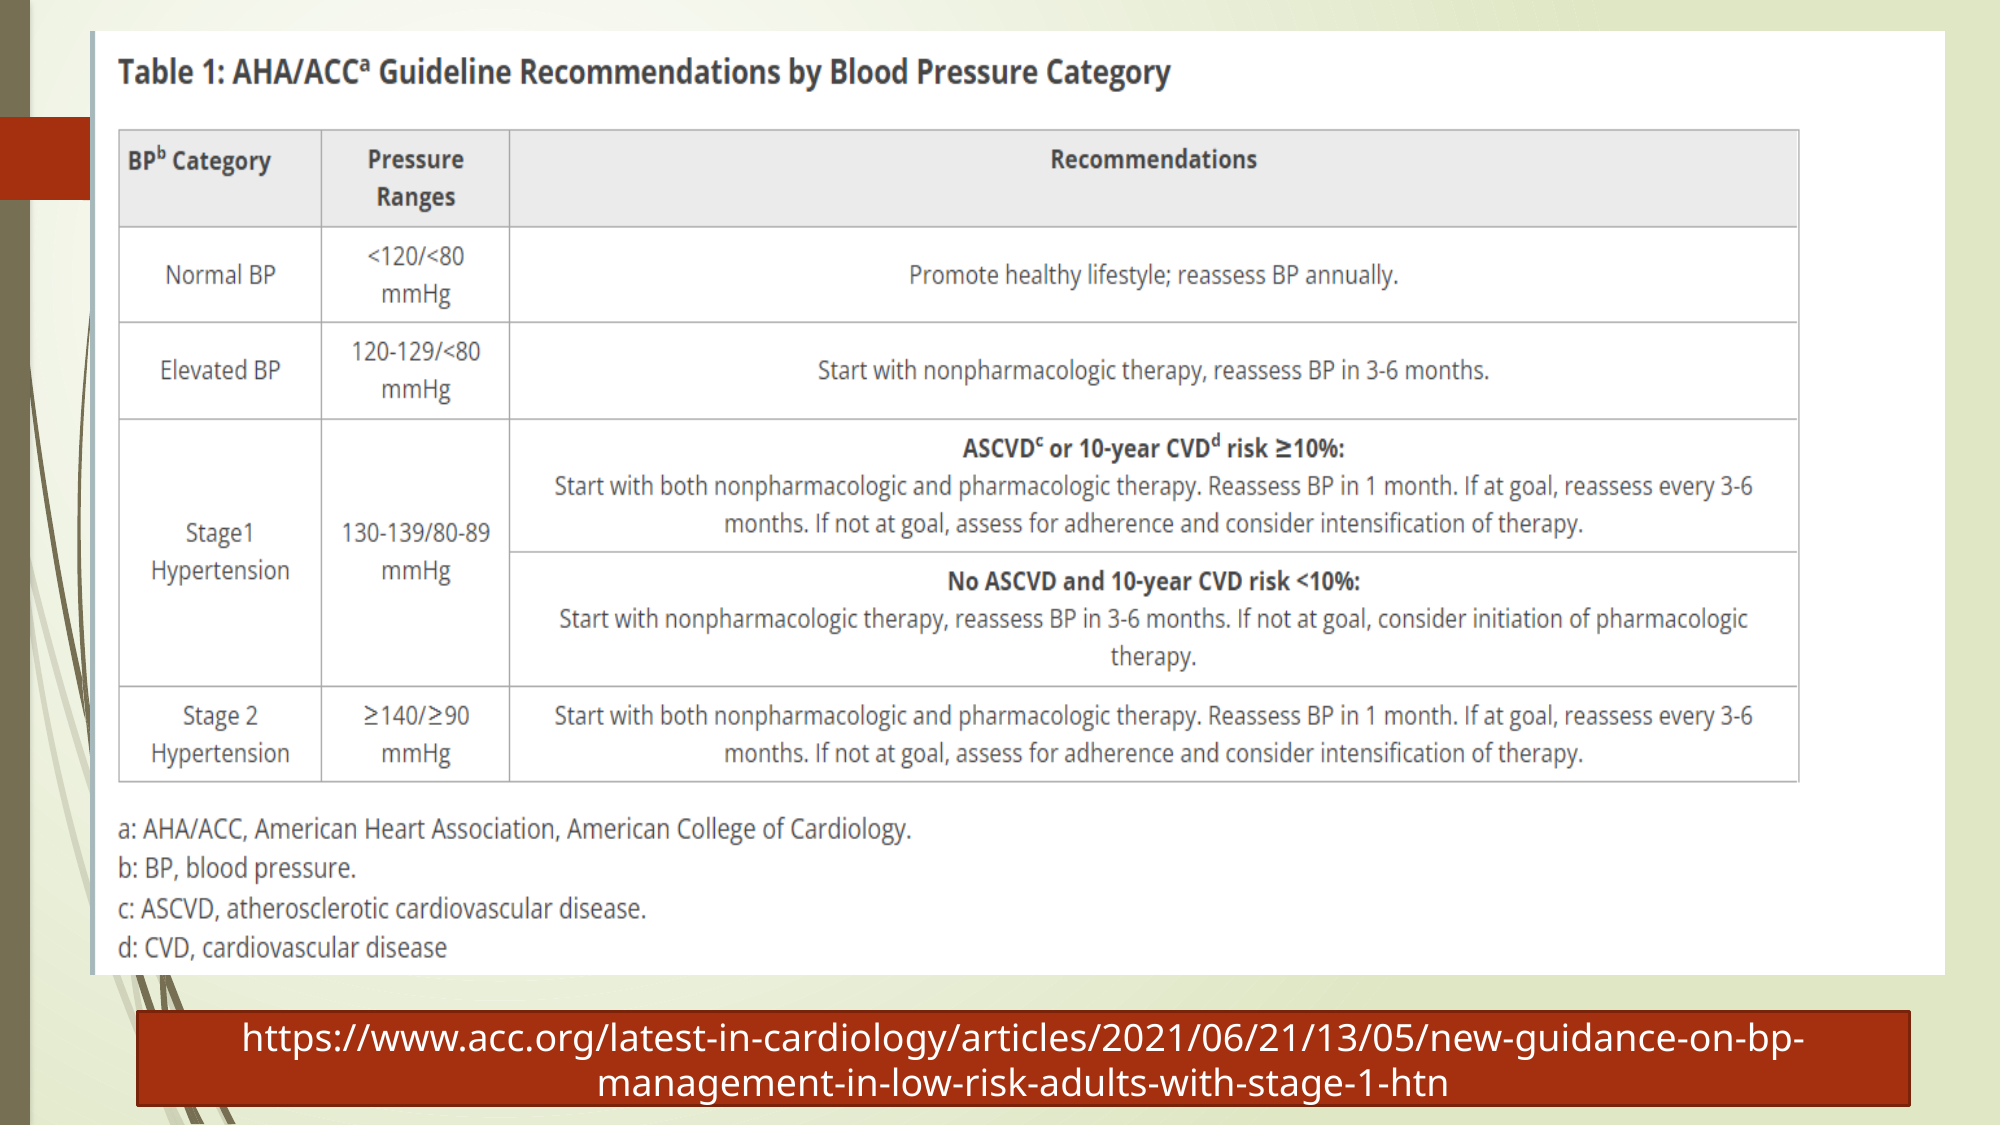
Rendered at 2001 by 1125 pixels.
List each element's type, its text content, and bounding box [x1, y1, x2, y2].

text_box https://www.acc.org/latest-in-cardiology/articles/2021/06/21/13/05/new-guidance-on-bp-management-in-low-risk-adults-with-stage-1-htn [136, 1010, 1911, 1107]
picture [90, 30, 1946, 976]
